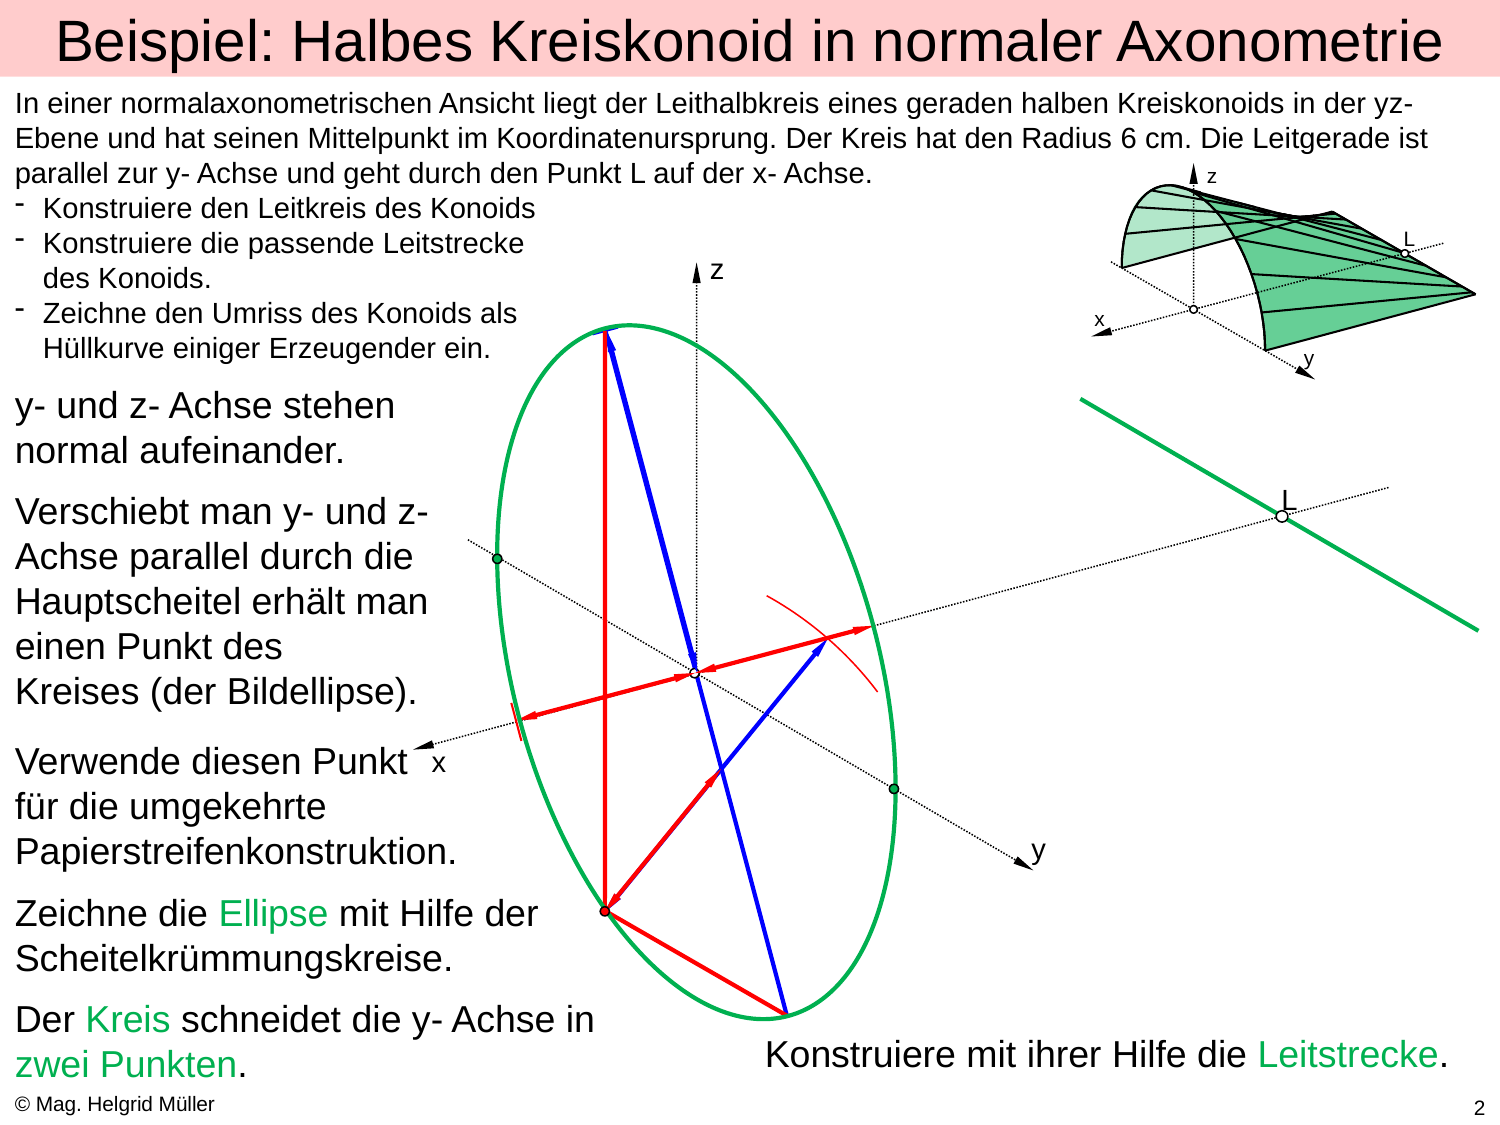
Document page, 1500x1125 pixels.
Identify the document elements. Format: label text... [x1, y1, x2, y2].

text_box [412, 487, 599, 750]
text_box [511, 702, 522, 742]
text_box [605, 729, 788, 1016]
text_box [592, 327, 619, 335]
text_box x [416, 758, 453, 786]
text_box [606, 330, 698, 674]
text_box In einer normalaxonometrischen Ansicht liegt der Leithalbkreis eines geraden halben Kreiskonoids in der yz- Ebene und hat seinen Mittelpunkt im Koordinatenursprung. Der Kreis hat den Radius 6 cm. Die Leitgerade ist parallel zur y- Achse und geht durch den Punkt L auf der x- Achse. Konstruiere den Leitkreis des Konoids Konstruiere die passende Leitstrecke des Konoids. Zeichne den Umriss des Konoids als Hüllkurve einiger Erzeugender ein. [0, 77, 1500, 372]
title Beispiel: Halbes Kreiskonoid in normaler Axonometrie [0, 0, 1500, 77]
text_box Zeichne die Ellipse mit Hilfe der Scheitelkrümmungskreise. [0, 881, 600, 987]
text_box [500, 332, 599, 485]
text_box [793, 487, 1389, 750]
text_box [867, 604, 879, 643]
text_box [670, 603, 762, 947]
text_box [793, 439, 821, 485]
text_box z [695, 243, 731, 294]
text_box Konstruiere mit ihrer Hilfe die Leitstrecke. [749, 1023, 1500, 1083]
text_box y [1016, 822, 1053, 873]
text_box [700, 331, 788, 602]
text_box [725, 577, 844, 722]
text_box Verwende diesen Punkt für die umgekehrte Papierstreifenkonstruktion. [0, 729, 502, 880]
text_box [774, 1011, 801, 1019]
text_box [610, 323, 662, 328]
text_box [603, 768, 722, 913]
text_box y- und z- Achse stehen normal aufeinander. [0, 373, 512, 479]
text_box [793, 758, 898, 1013]
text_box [546, 624, 665, 769]
text_box [528, 758, 598, 903]
text_box Der Kreis schneidet die y- Achse in zwei Punkten. [0, 987, 653, 1093]
text_box Verschiebt man y- und z- Achse parallel durch die Hauptscheitel erhält man einen Punkt des Kreises (der Bildellipse). [0, 479, 500, 720]
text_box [1079, 155, 1476, 380]
text_box [887, 782, 901, 796]
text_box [1080, 398, 1479, 632]
